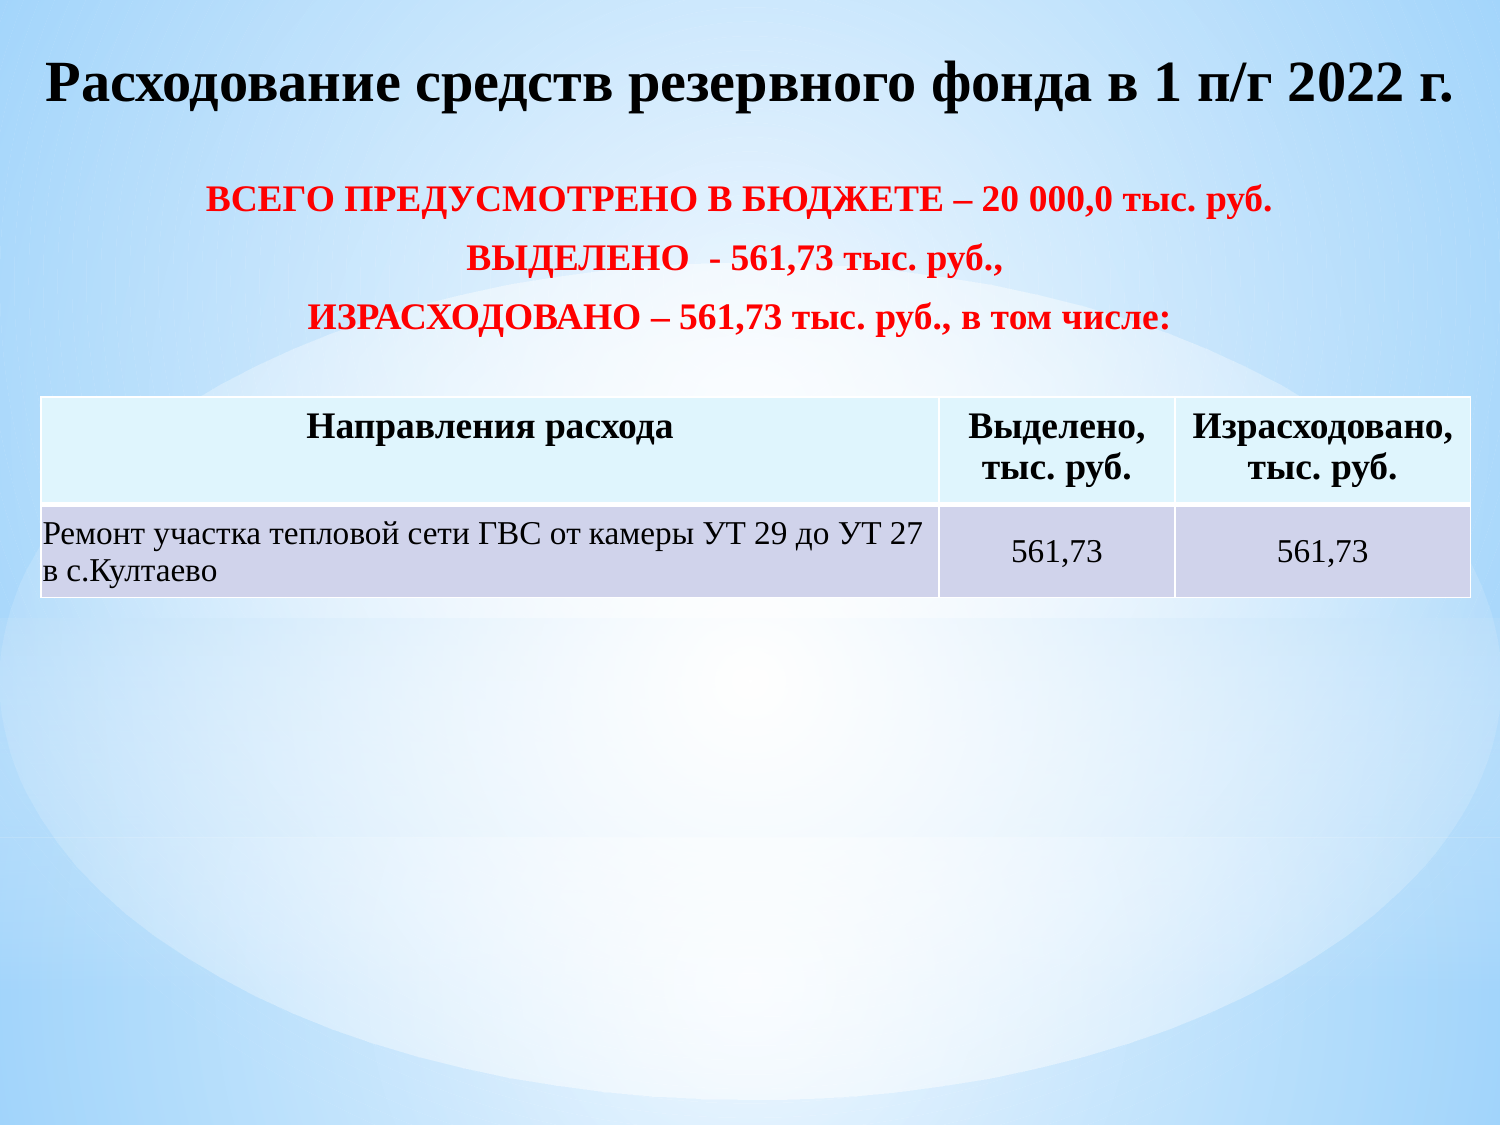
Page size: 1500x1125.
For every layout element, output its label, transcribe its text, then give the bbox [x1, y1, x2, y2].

table_cell Ремонт участка тепловой сети ГВС от камеры УТ 29 до УТ 27 в с.Култаево [42, 507, 938, 597]
table_cell 561,73 [940, 507, 1174, 597]
table_cell 561,73 [1176, 507, 1470, 597]
list ВСЕГО ПРЕДУСМОТРЕНО В БЮДЖЕТЕ – 20 000,0 тыс. руб. ВЫДЕЛЕНО - 561,73 тыс. руб., ИЗРАСХОДОВАНО – 561,73 тыс. руб., в том числе: [25, 125, 1447, 1099]
title Расходование средств резервного фонда в 1 п/г 2022 г. [0, 35, 1500, 125]
table_header Израсходовано, тыс. руб. [1176, 398, 1470, 502]
table_header Направления расхода [42, 398, 938, 502]
table_header Выделено, тыс. руб. [940, 398, 1174, 502]
